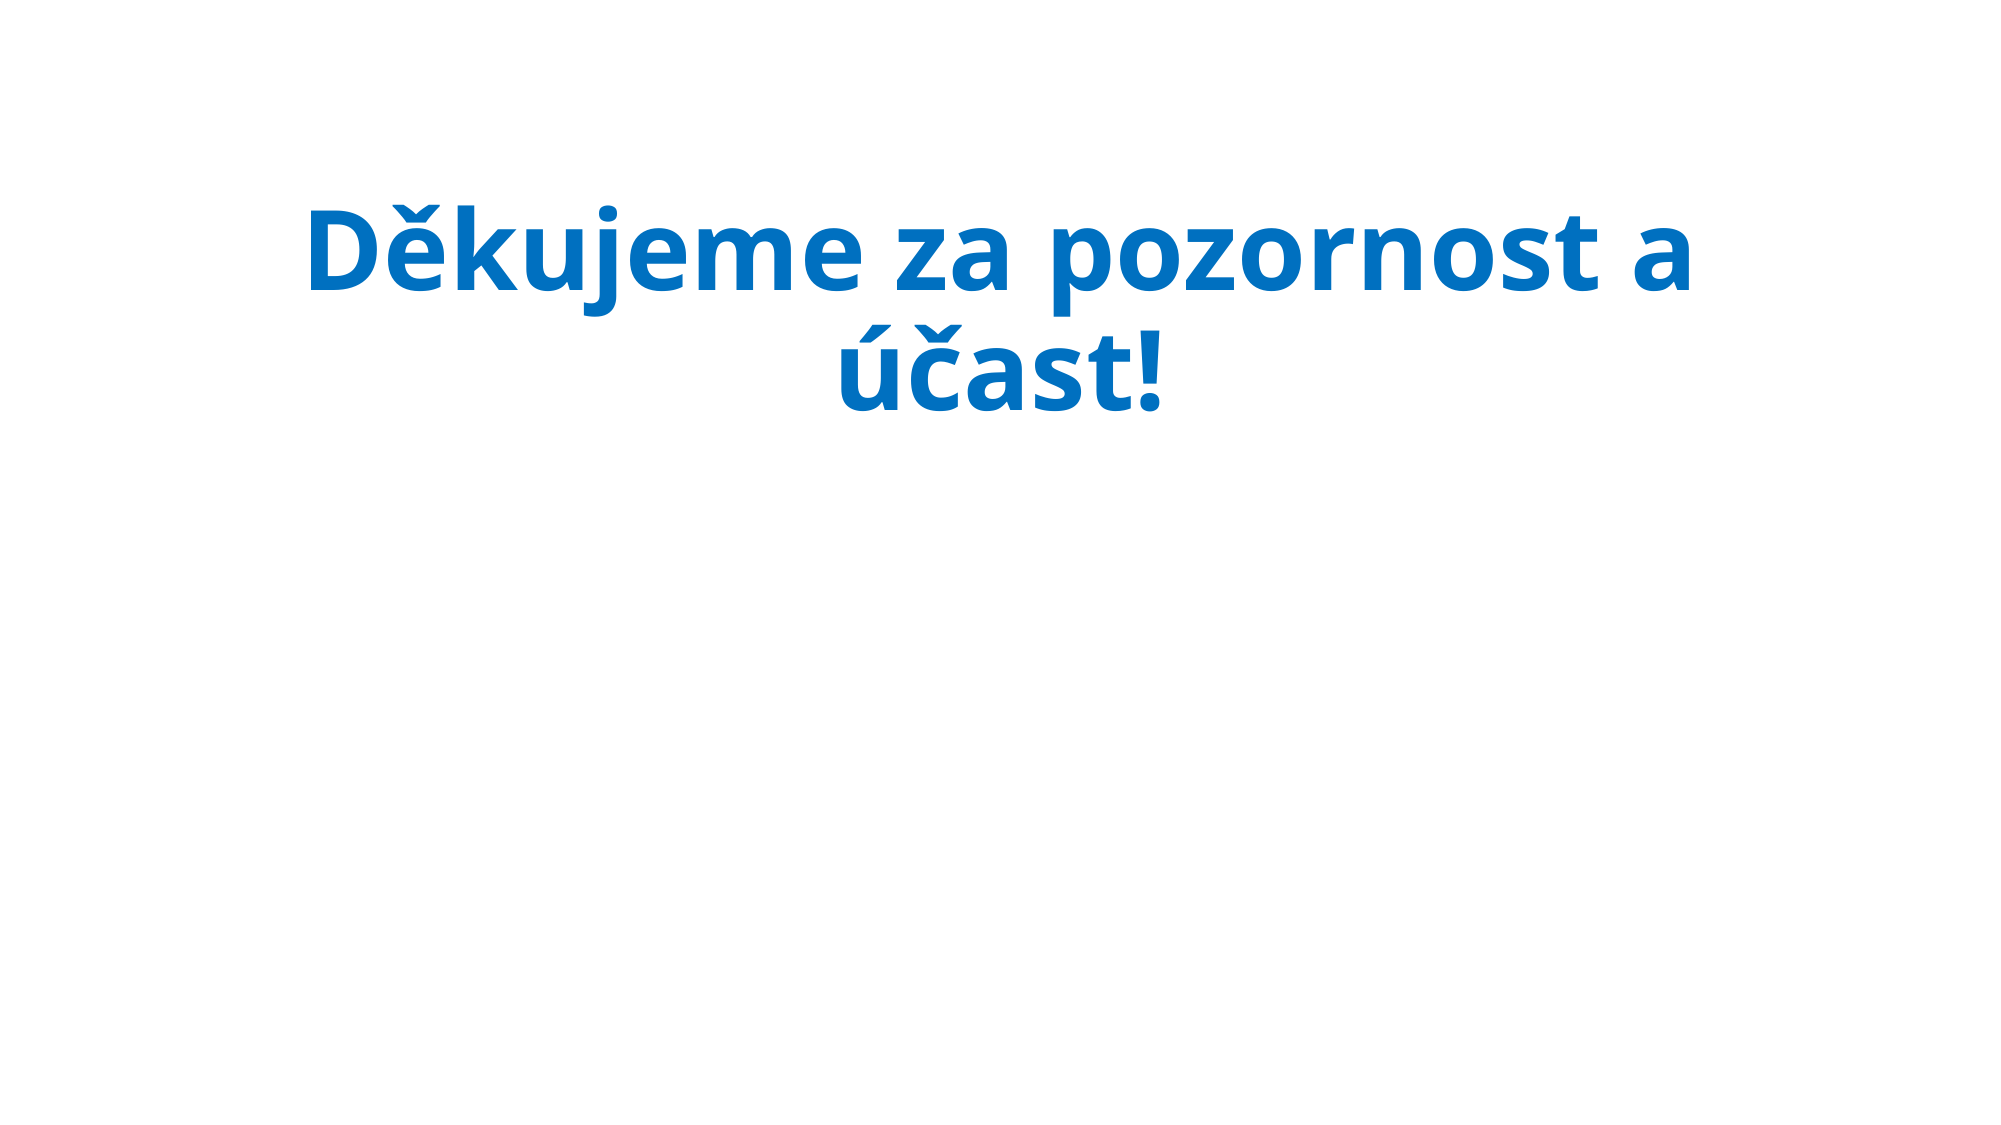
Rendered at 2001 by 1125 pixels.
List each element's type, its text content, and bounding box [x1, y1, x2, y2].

title Děkujeme za pozornost a účast! [249, 184, 1750, 576]
